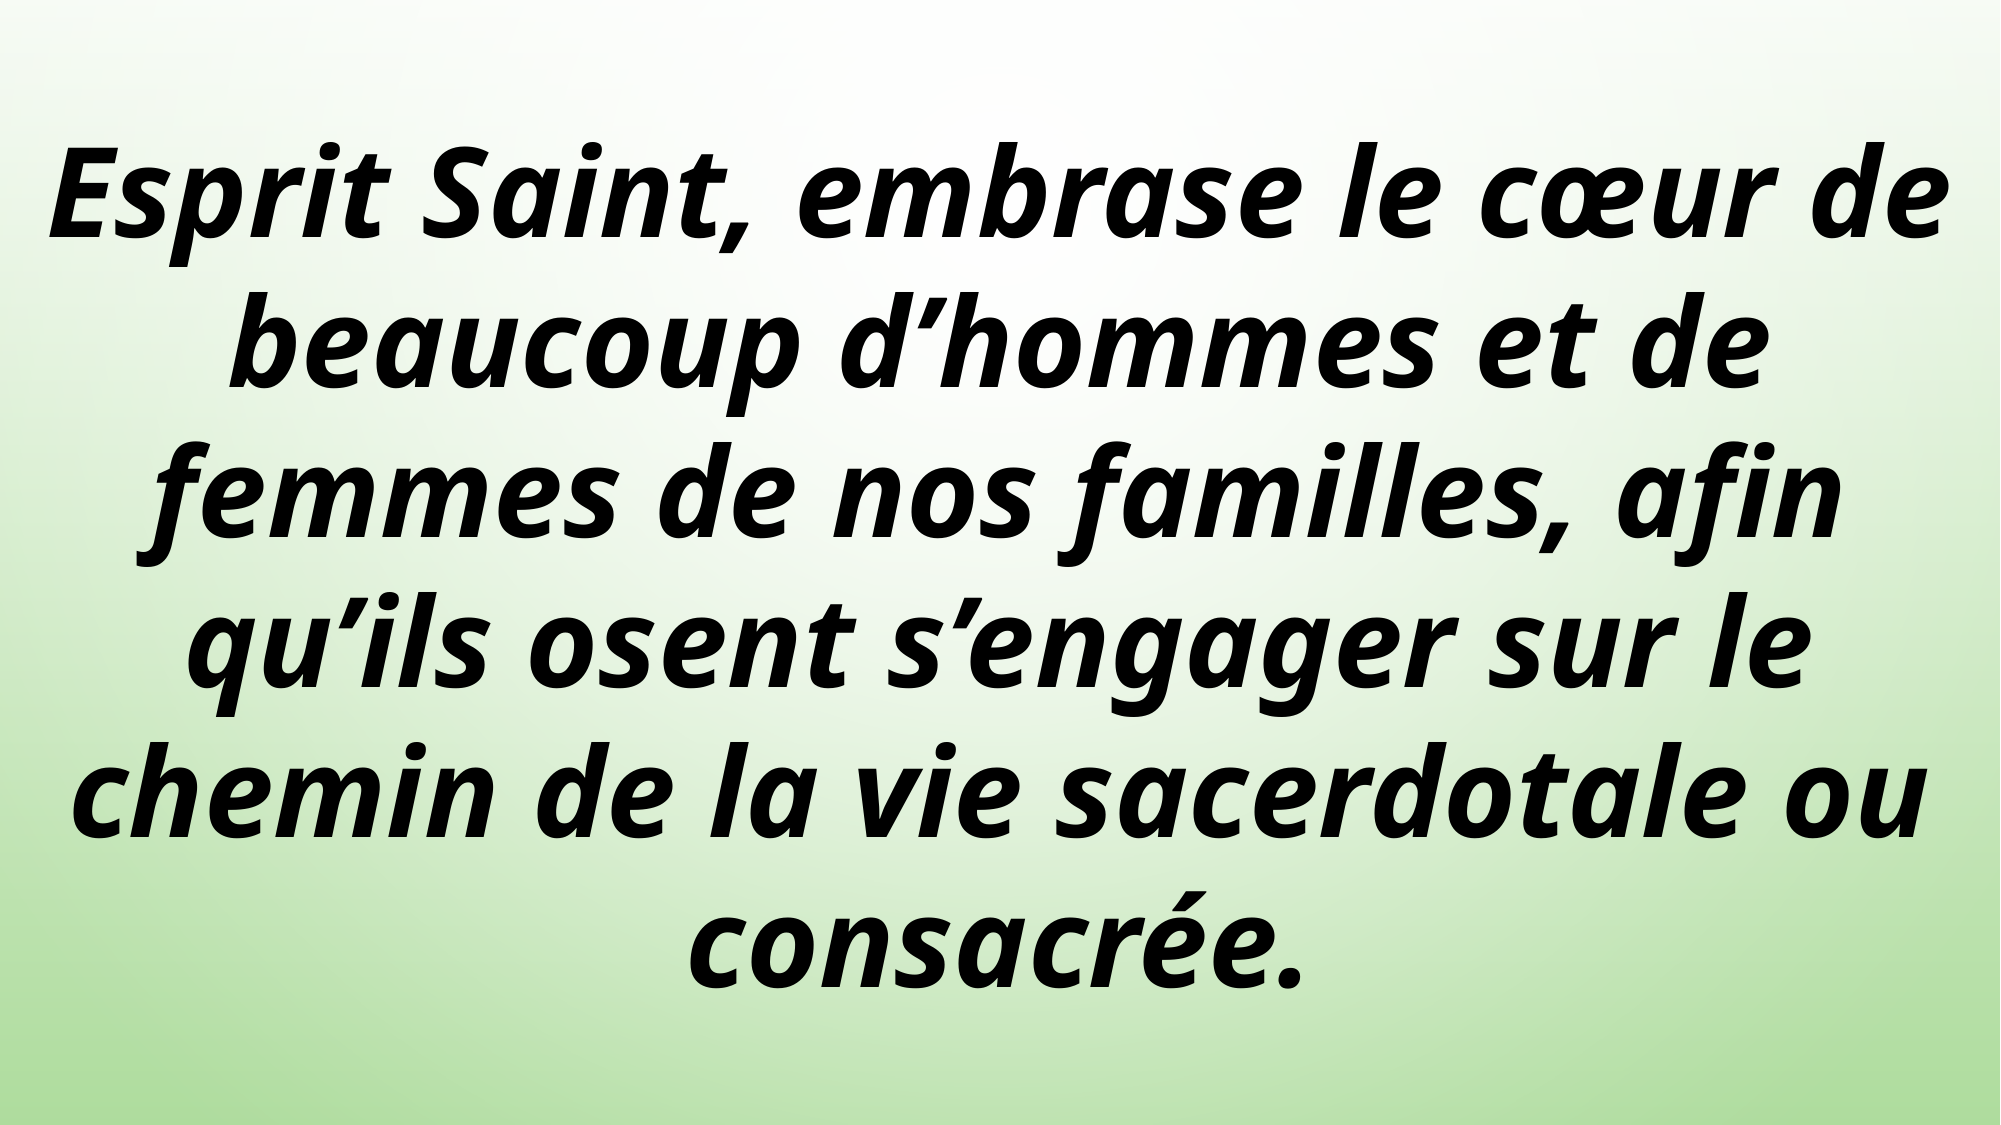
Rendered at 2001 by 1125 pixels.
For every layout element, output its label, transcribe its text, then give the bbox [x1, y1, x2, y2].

list Esprit Saint, embrase le cœur de beaucoup d’hommes et de femmes de nos familles, afin qu’ils osent s’engager sur le chemin de la vie sacerdotale ou consacrée. [0, 0, 2000, 1125]
